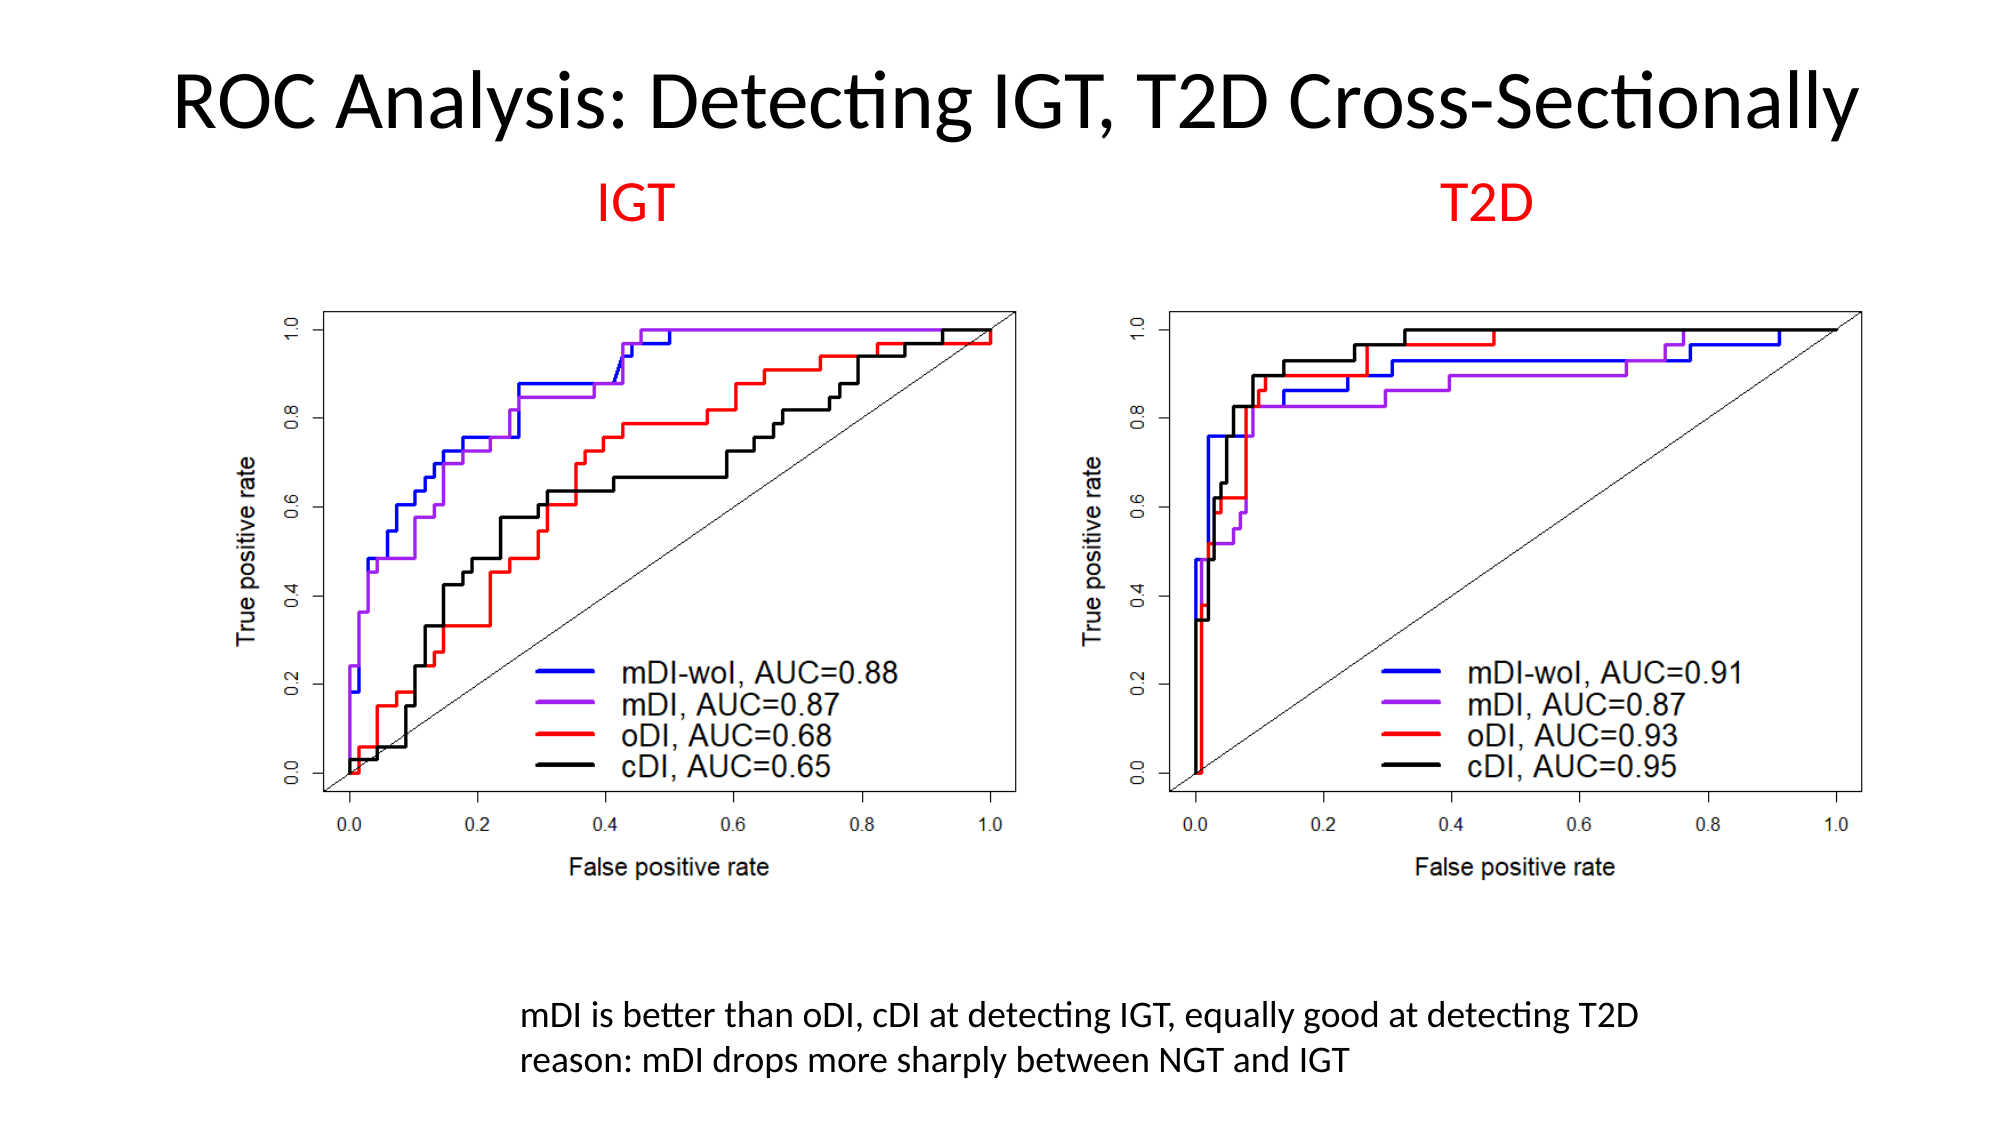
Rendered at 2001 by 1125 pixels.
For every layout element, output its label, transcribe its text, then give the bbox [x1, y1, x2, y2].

subtitle ROC Analysis: Detecting IGT, T2D Cross-Sectionally [146, 49, 1908, 178]
picture [234, 222, 1062, 903]
text_box T2D [1425, 155, 1563, 222]
picture [1080, 222, 1908, 903]
text_box mDI is better than oDI, cDI at detecting IGT, equally good at detecting T2D reason: mDI drops more sharply between NGT and IGT [505, 983, 1656, 1088]
text_box IGT [581, 155, 705, 222]
